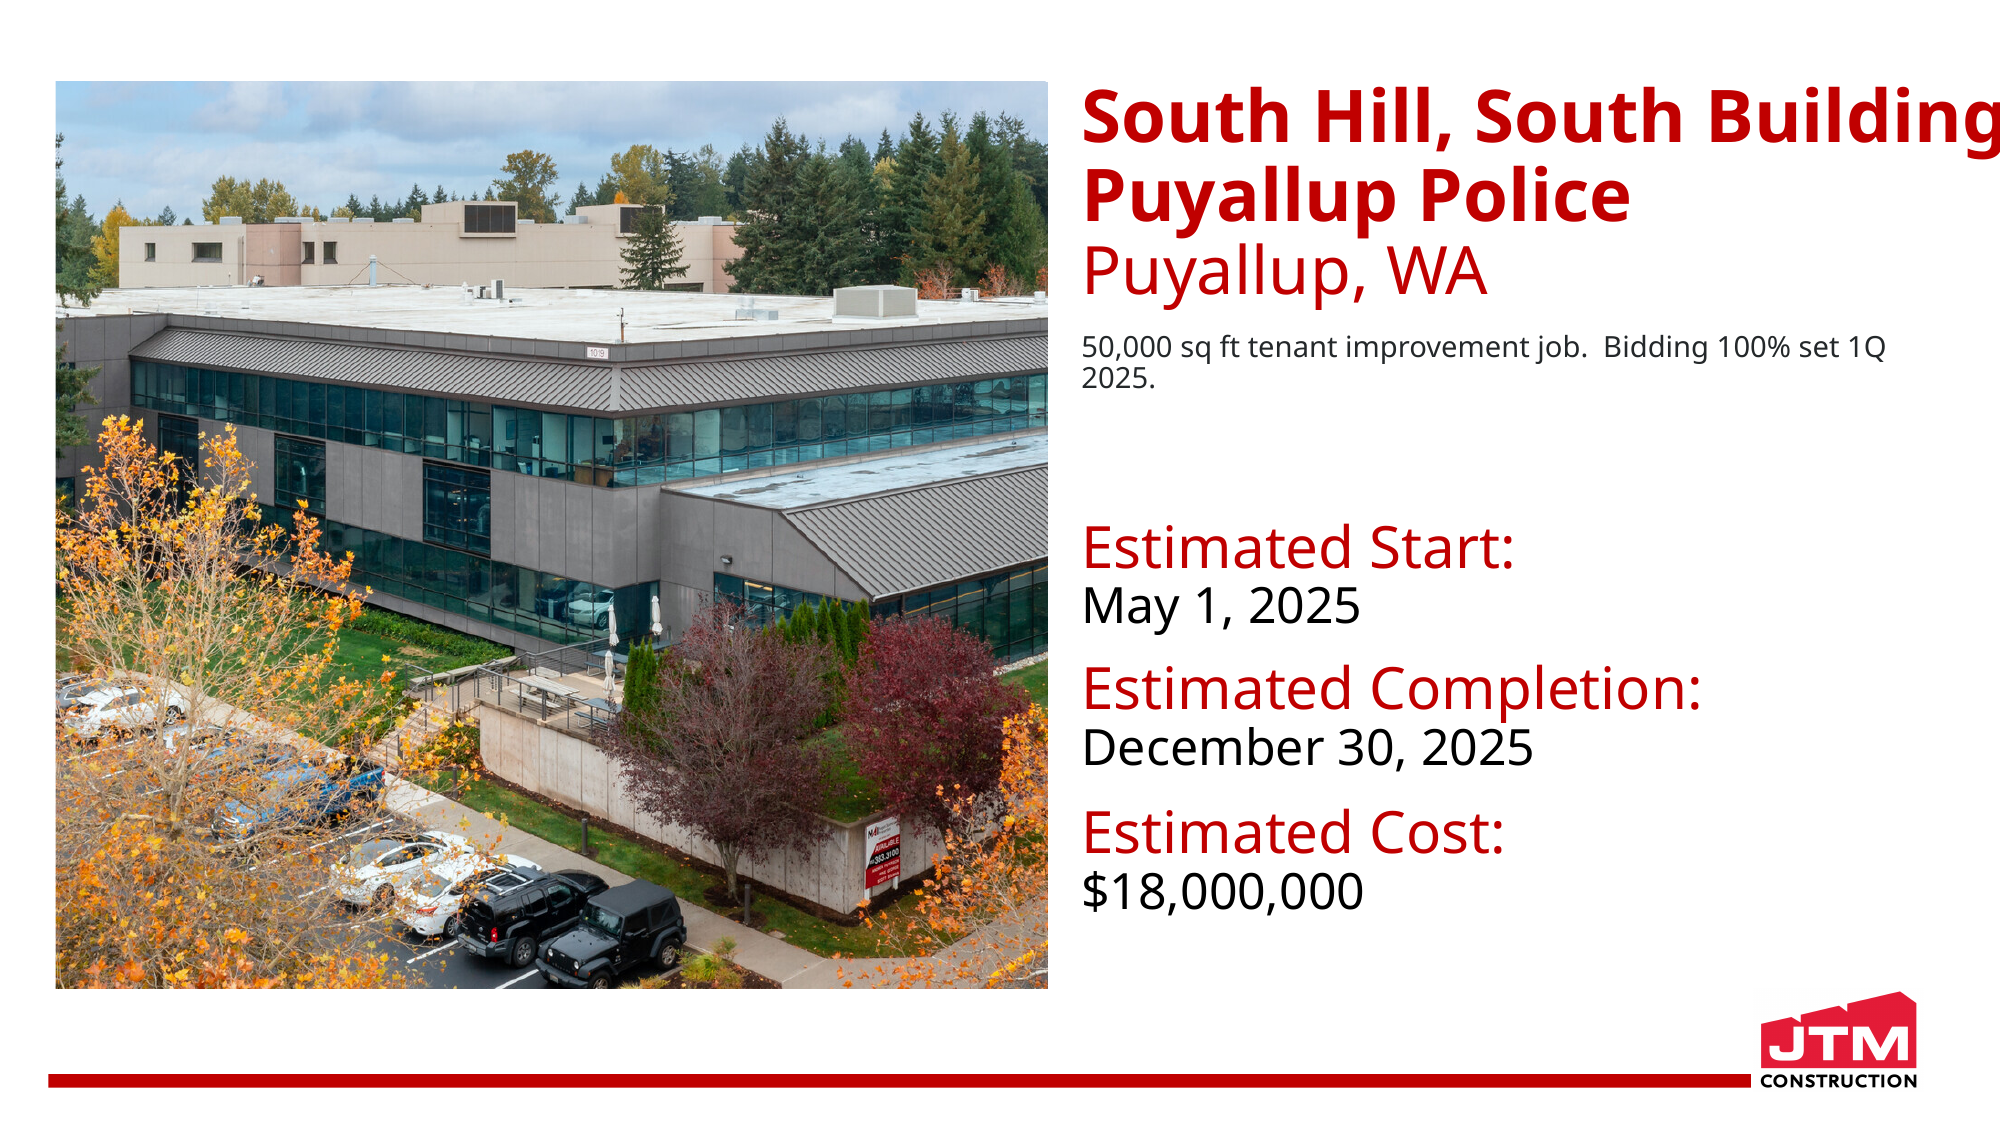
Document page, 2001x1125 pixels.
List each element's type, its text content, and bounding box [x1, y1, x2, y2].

text_box [47, 1073, 1752, 1089]
picture [55, 81, 1049, 990]
picture [1752, 987, 1925, 1092]
text_box South Hill, South Building Puyallup Police Puyallup, WA [1066, 49, 2000, 317]
text_box 50,000 sq ft tenant improvement job. Bidding 100% set 1Q 2025. [1066, 324, 1945, 510]
text_box Estimated Start: May 1, 2025 Estimated Completion: December 30, 2025 Estimated Cost: $18,000,000 [1066, 510, 1966, 982]
